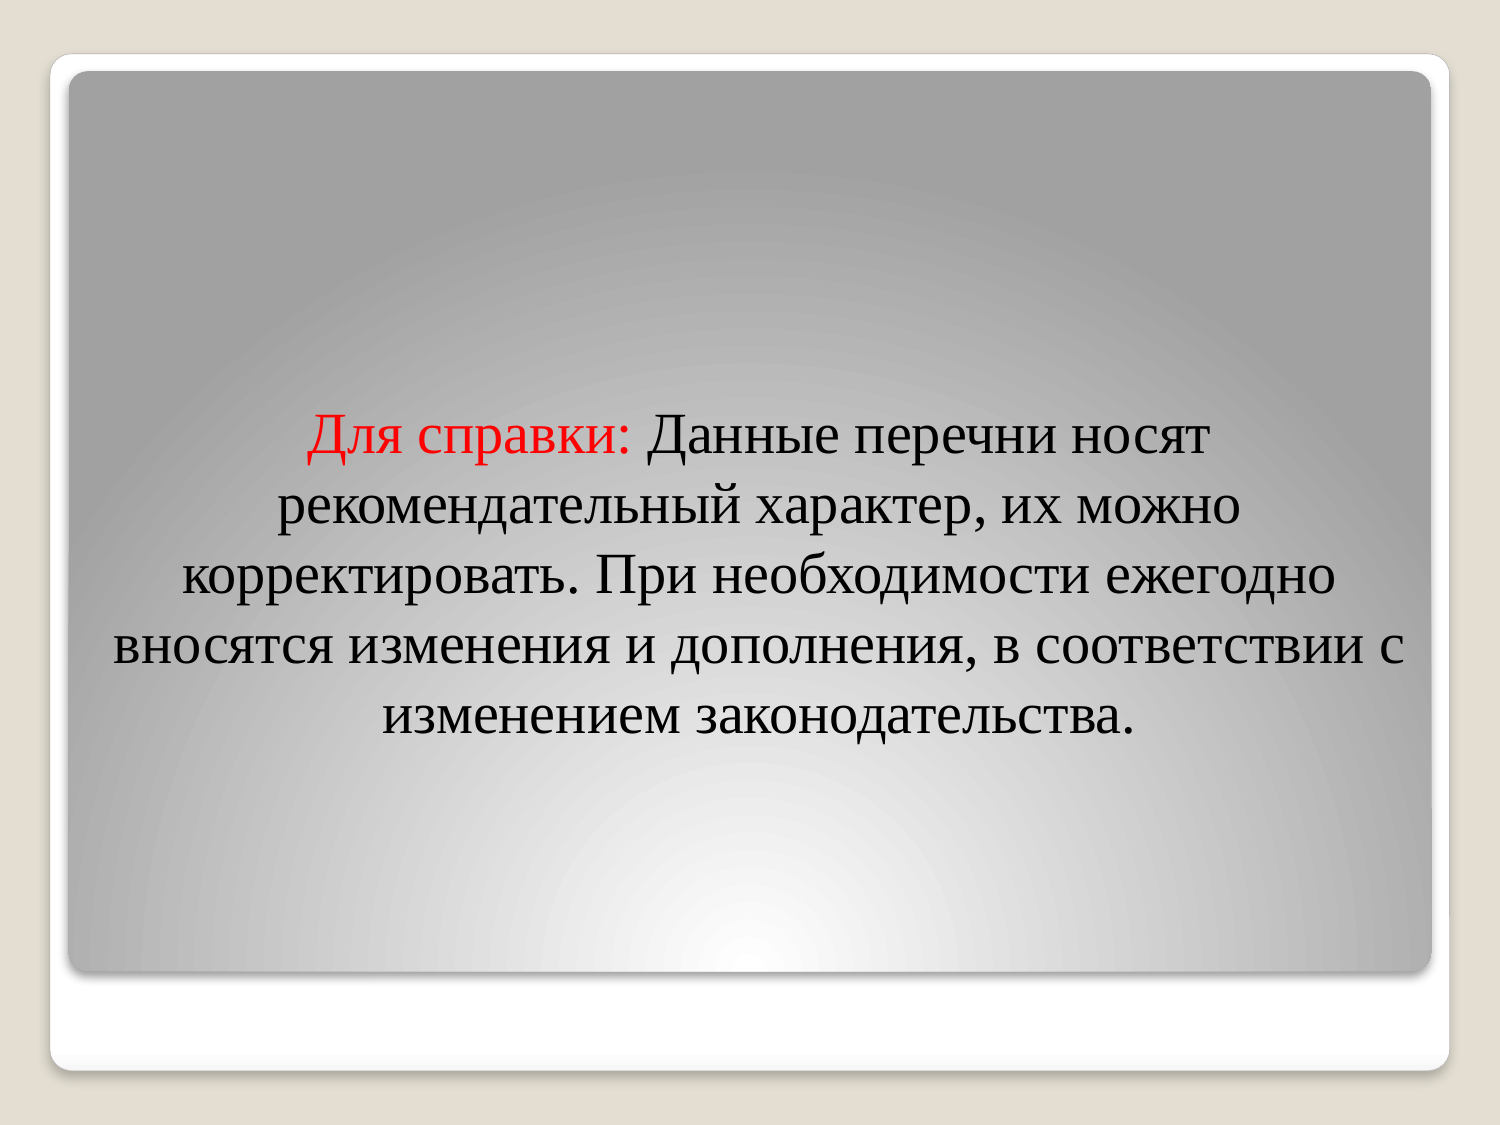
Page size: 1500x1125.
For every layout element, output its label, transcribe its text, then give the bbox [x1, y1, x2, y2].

title Для справки: Данные перечни носят рекомендательный характер, их можно корректировать. При необходимости ежегодно вносятся изменения и дополнения, в соответствии с изменением законодательства. [88, 278, 1431, 823]
